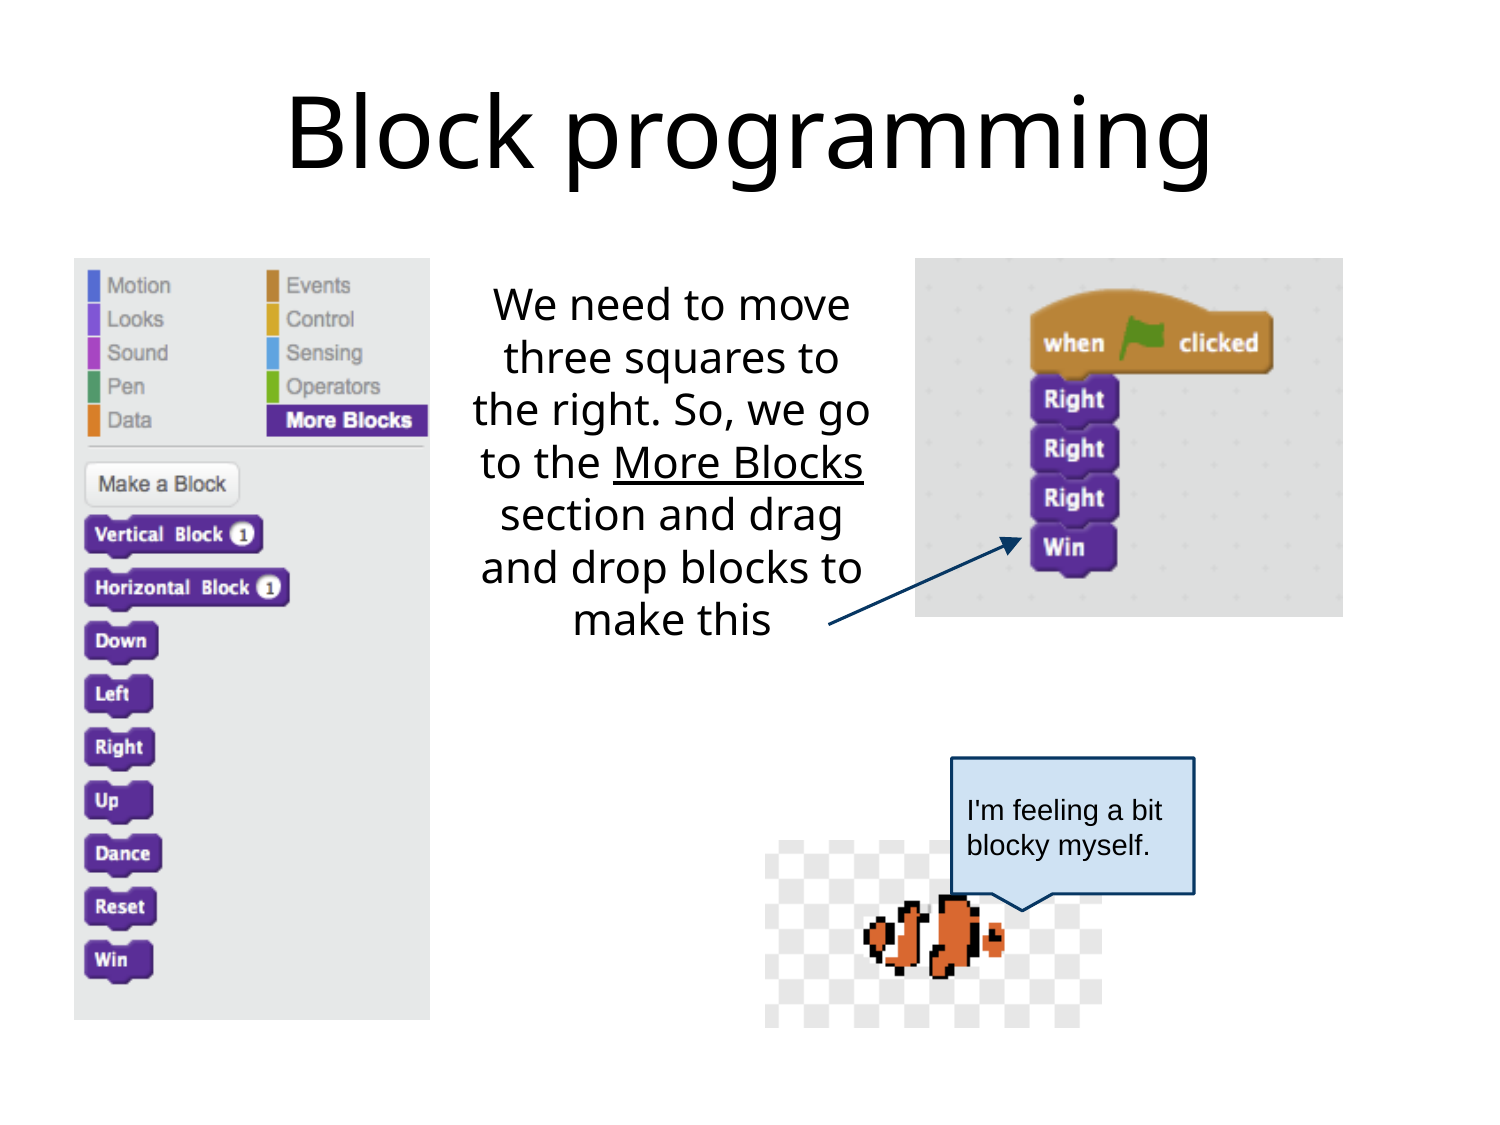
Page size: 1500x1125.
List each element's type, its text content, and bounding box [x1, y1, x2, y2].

text_box Block programming [157, 53, 1343, 230]
picture [765, 840, 1102, 1029]
picture [914, 258, 1344, 617]
text_box I'm feeling a bit blocky myself. [951, 758, 1194, 894]
text_box We need to move three squares to the right. So, we go to the More Blocks section and drag and drop blocks to make this [451, 266, 893, 656]
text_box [828, 537, 1023, 625]
picture [73, 258, 430, 1020]
